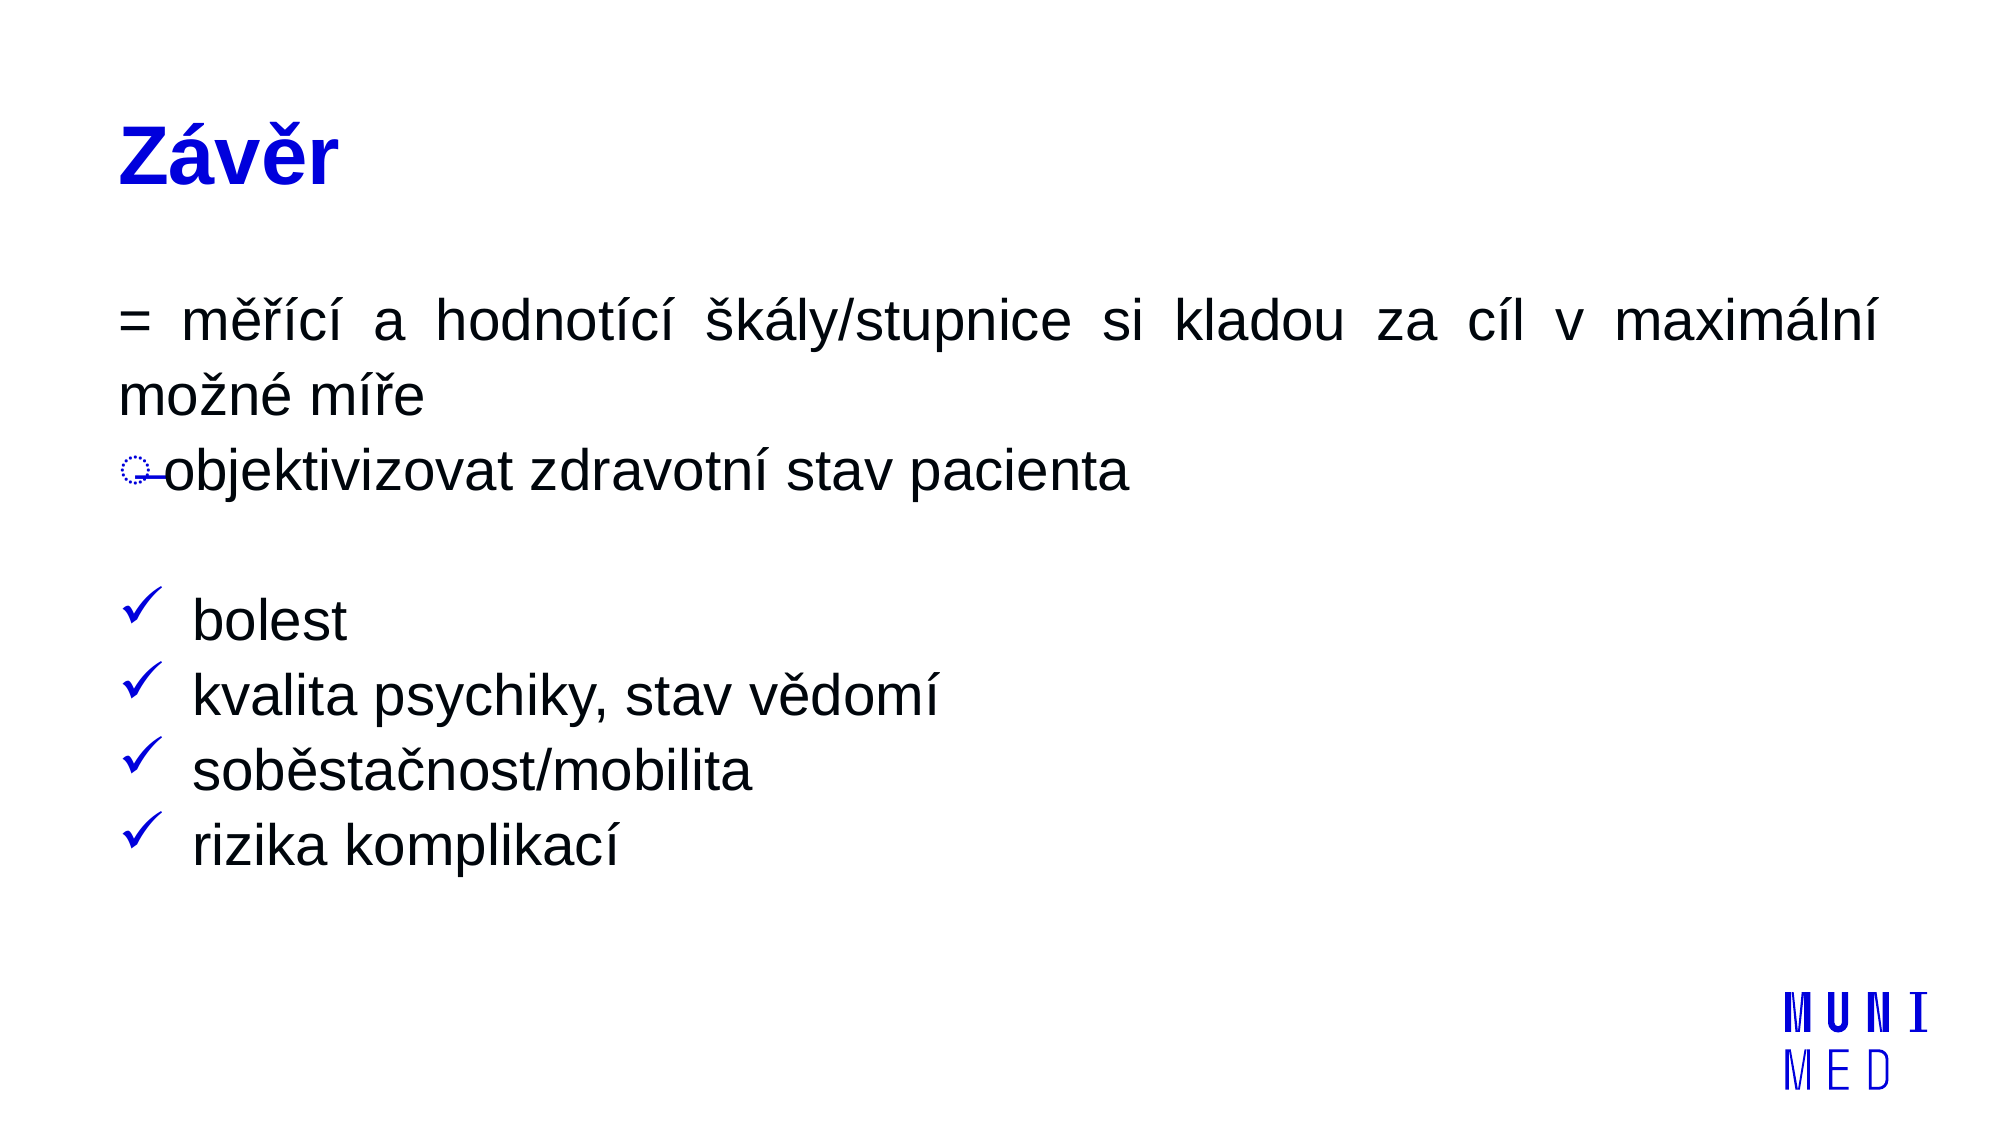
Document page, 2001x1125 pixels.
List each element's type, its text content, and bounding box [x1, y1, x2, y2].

title Závěr [118, 118, 1883, 193]
list = měřící a hodnotící škály/stupnice si kladou za cíl v maximální možné míře objektivizovat zdravotní stav pacienta bolest kvalita psychiky, stav vědomí soběstačnost/mobilita rizika komplikací [118, 277, 1883, 957]
